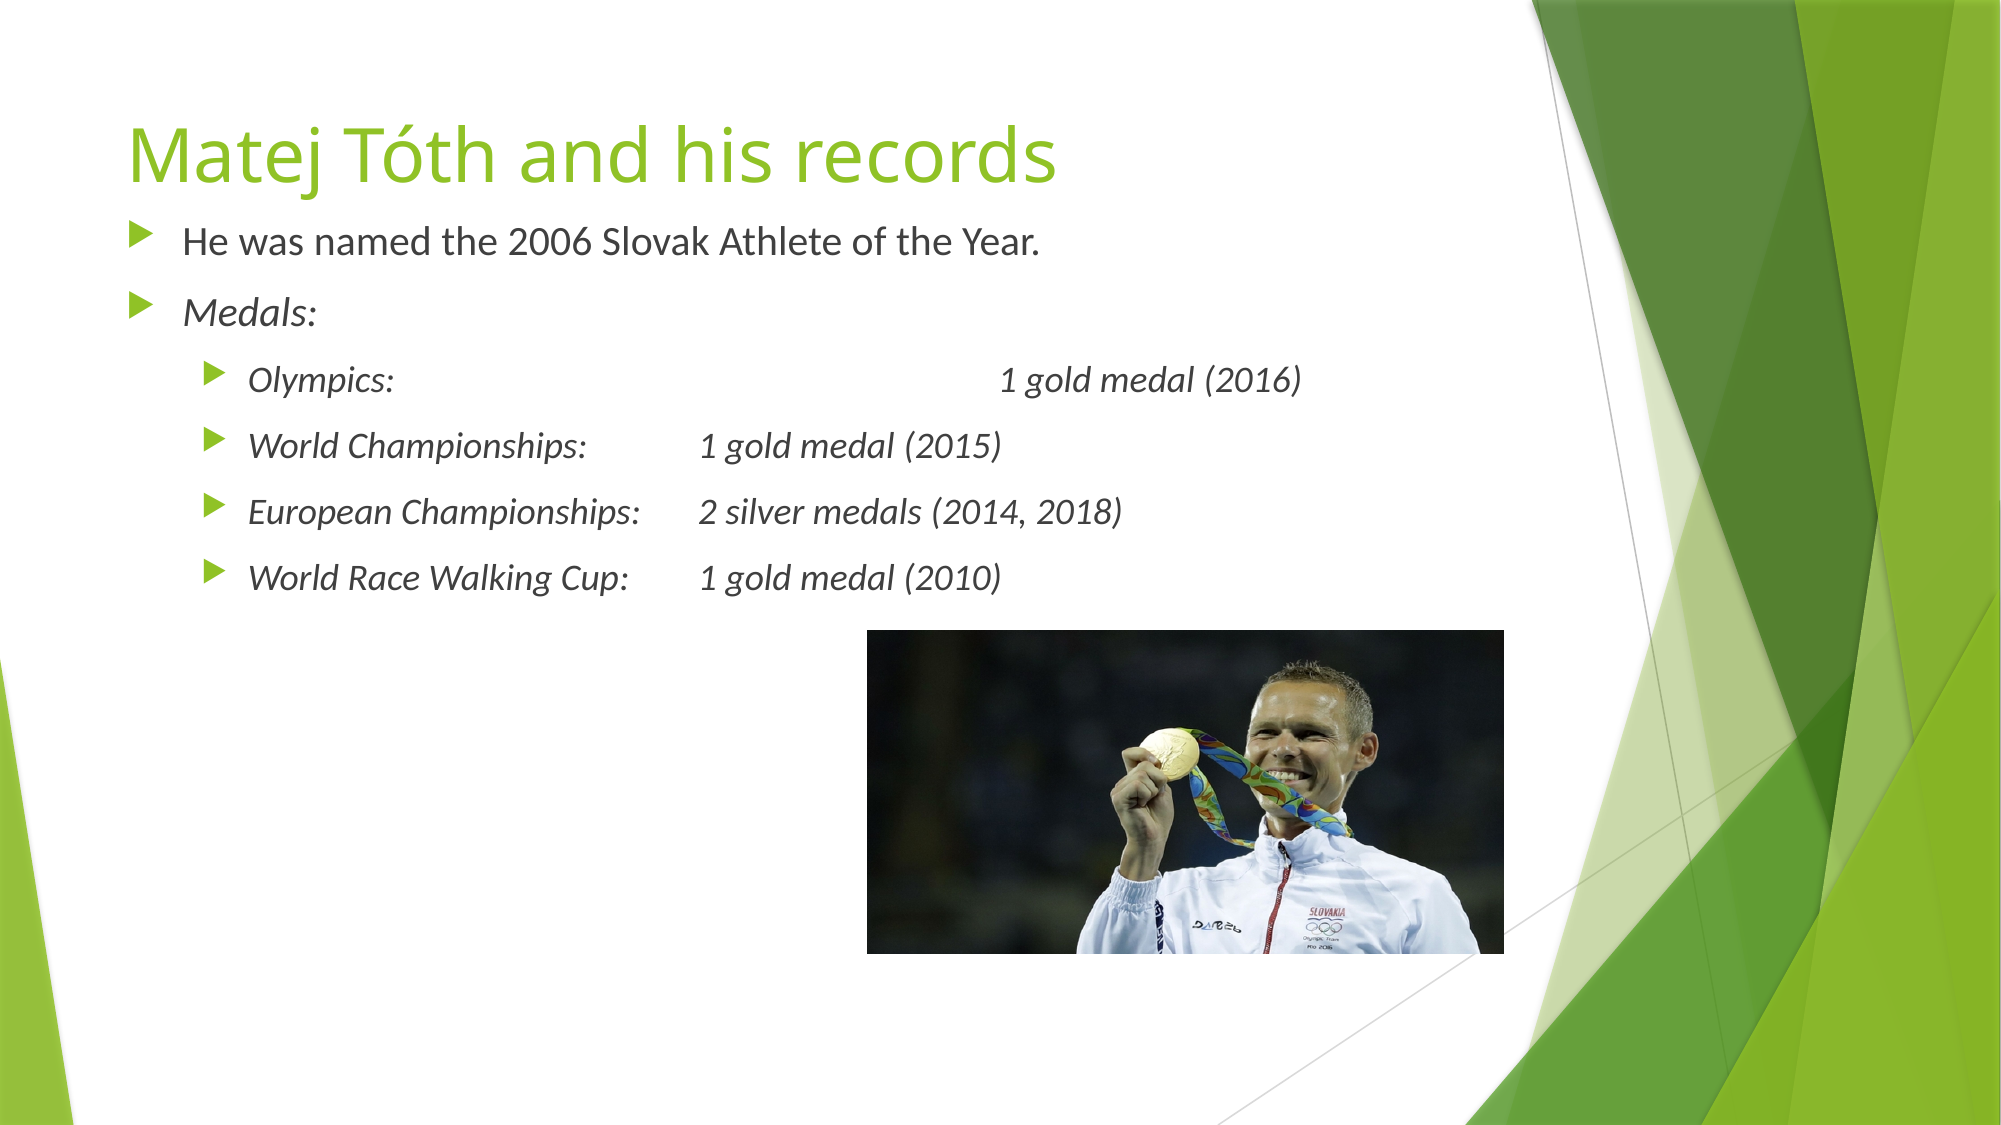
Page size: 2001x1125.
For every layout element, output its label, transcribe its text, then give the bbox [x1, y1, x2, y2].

picture [866, 629, 1505, 955]
list He was named the 2006 Slovak Athlete of the Year. Medals: Olympics: 1 gold medal (2016) World Championships: 1 gold medal (2015) European Championships: 2 silver medals (2014, 2018) World Race Walking Cup: 1 gold medal (2010) [111, 205, 1522, 991]
title Matej Tóth and his records [111, 99, 1522, 205]
